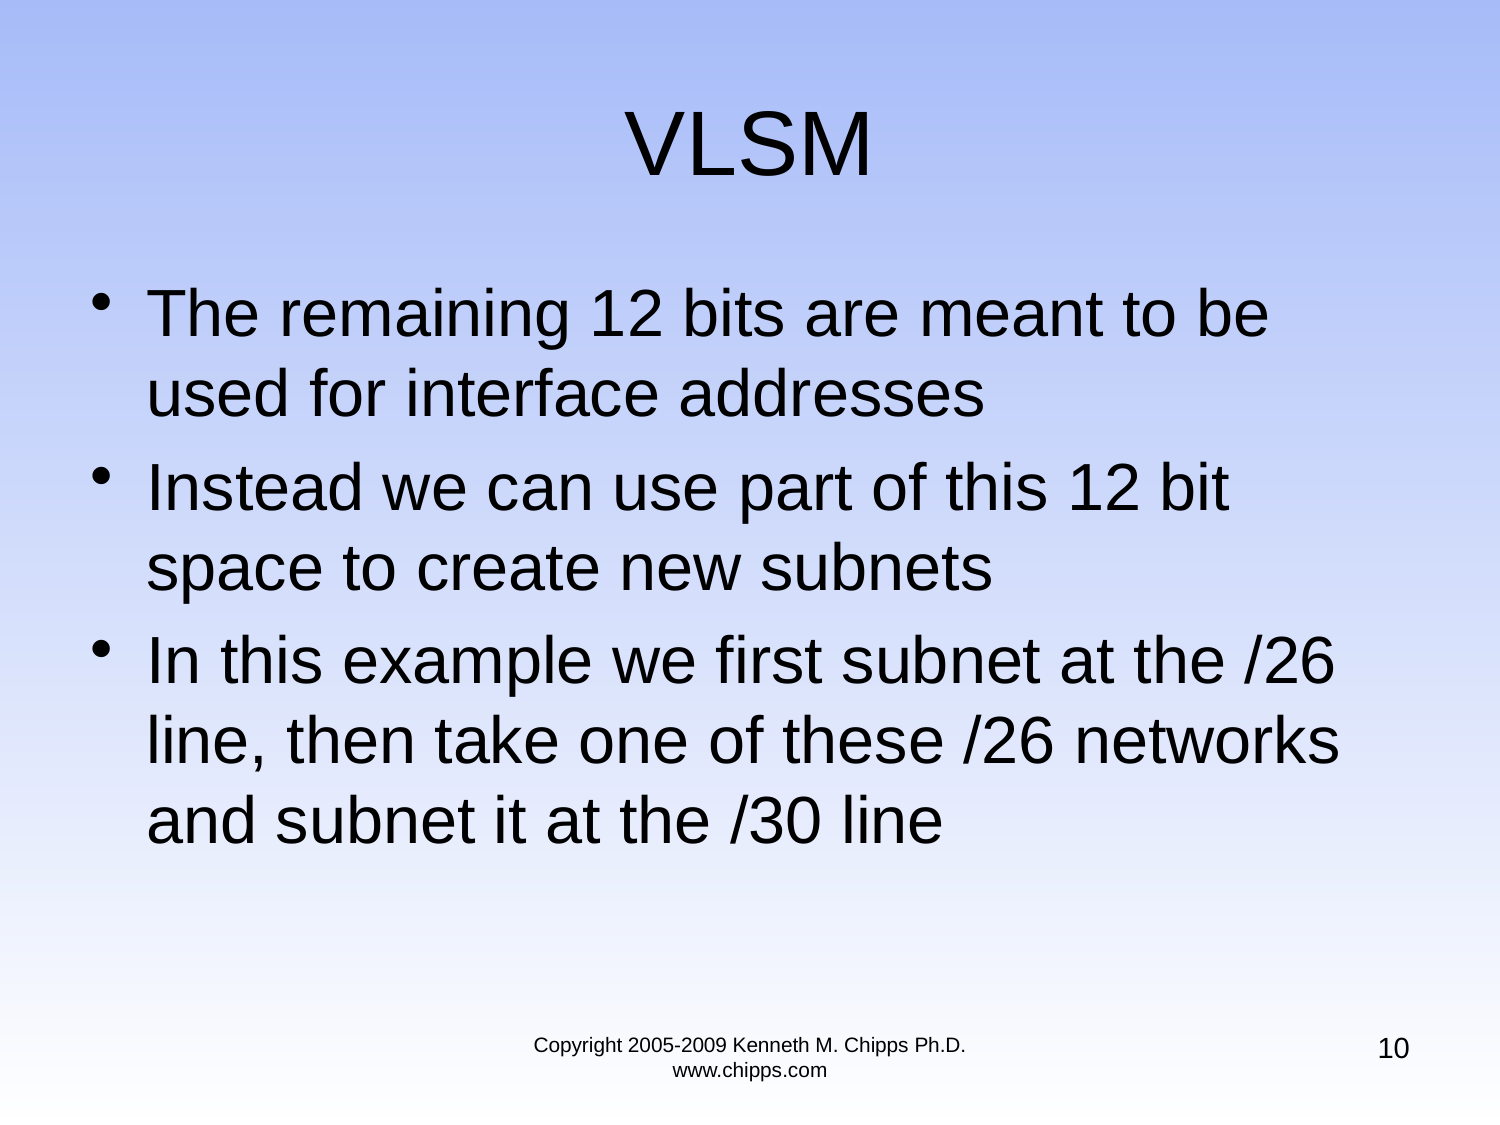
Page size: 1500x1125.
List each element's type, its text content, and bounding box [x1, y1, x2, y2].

title VLSM [74, 44, 1426, 233]
slide_number 10 [1074, 1021, 1426, 1101]
footer Copyright 2005-2009 Kenneth M. Chipps Ph.D. www.chipps.com [449, 1024, 1051, 1103]
list The remaining 12 bits are meant to be used for interface addresses Instead we can use part of this 12 bit space to create new subnets In this example we first subnet at the /26 line, then take one of these /26 networks and subnet it at the /30 line [74, 262, 1426, 1006]
